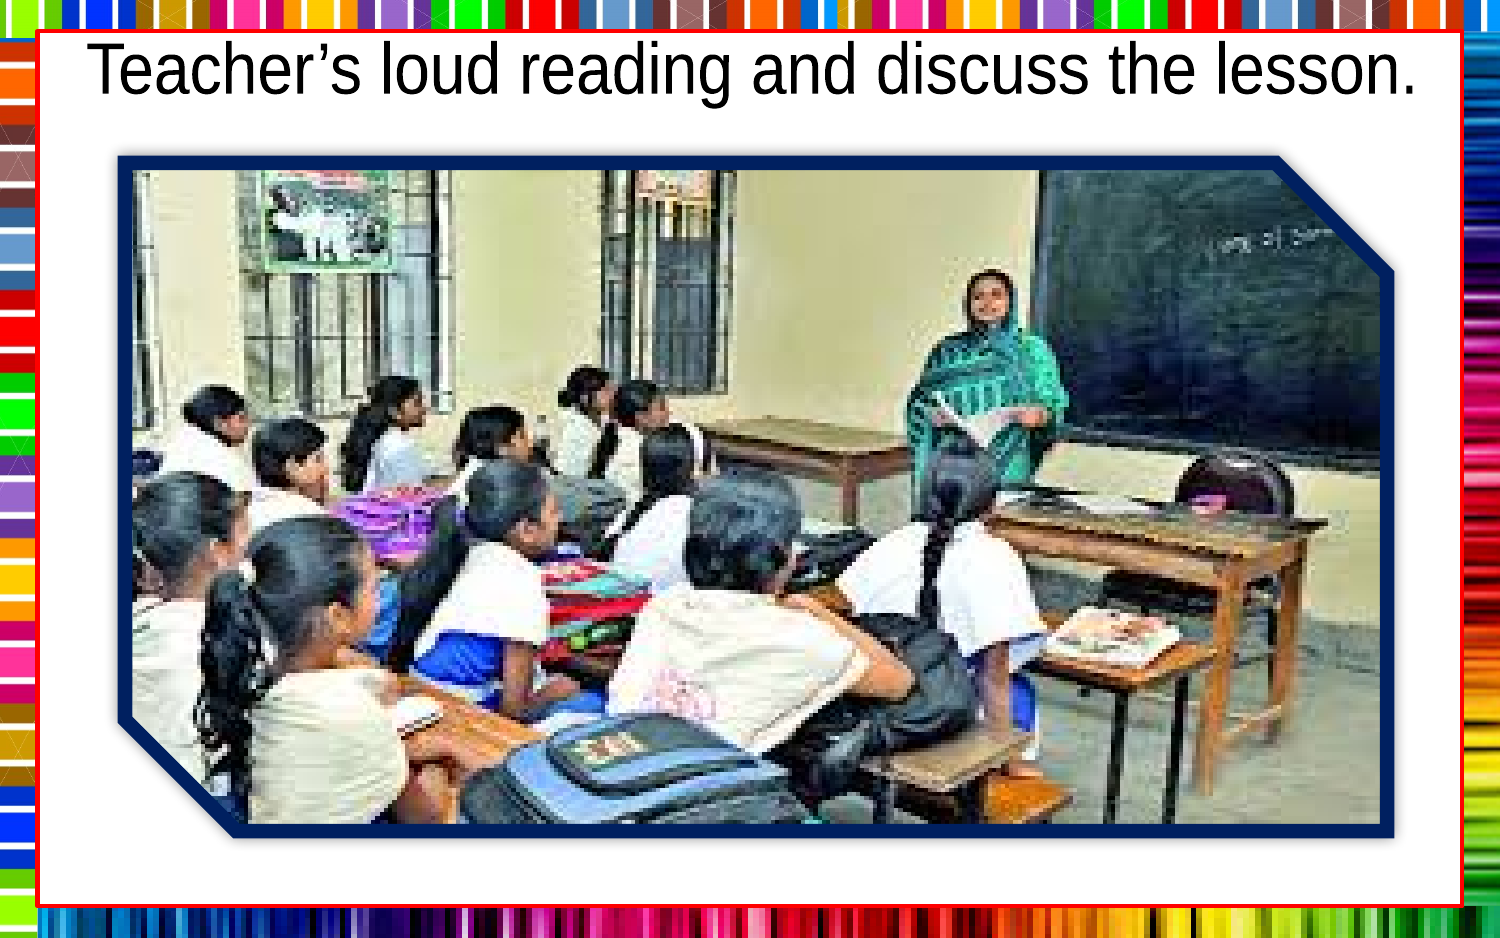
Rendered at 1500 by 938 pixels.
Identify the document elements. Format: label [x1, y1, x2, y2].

text_box [35, 497, 1464, 906]
picture [0, 0, 1500, 938]
text_box [35, 47, 1464, 464]
picture [1464, 39, 1500, 49]
